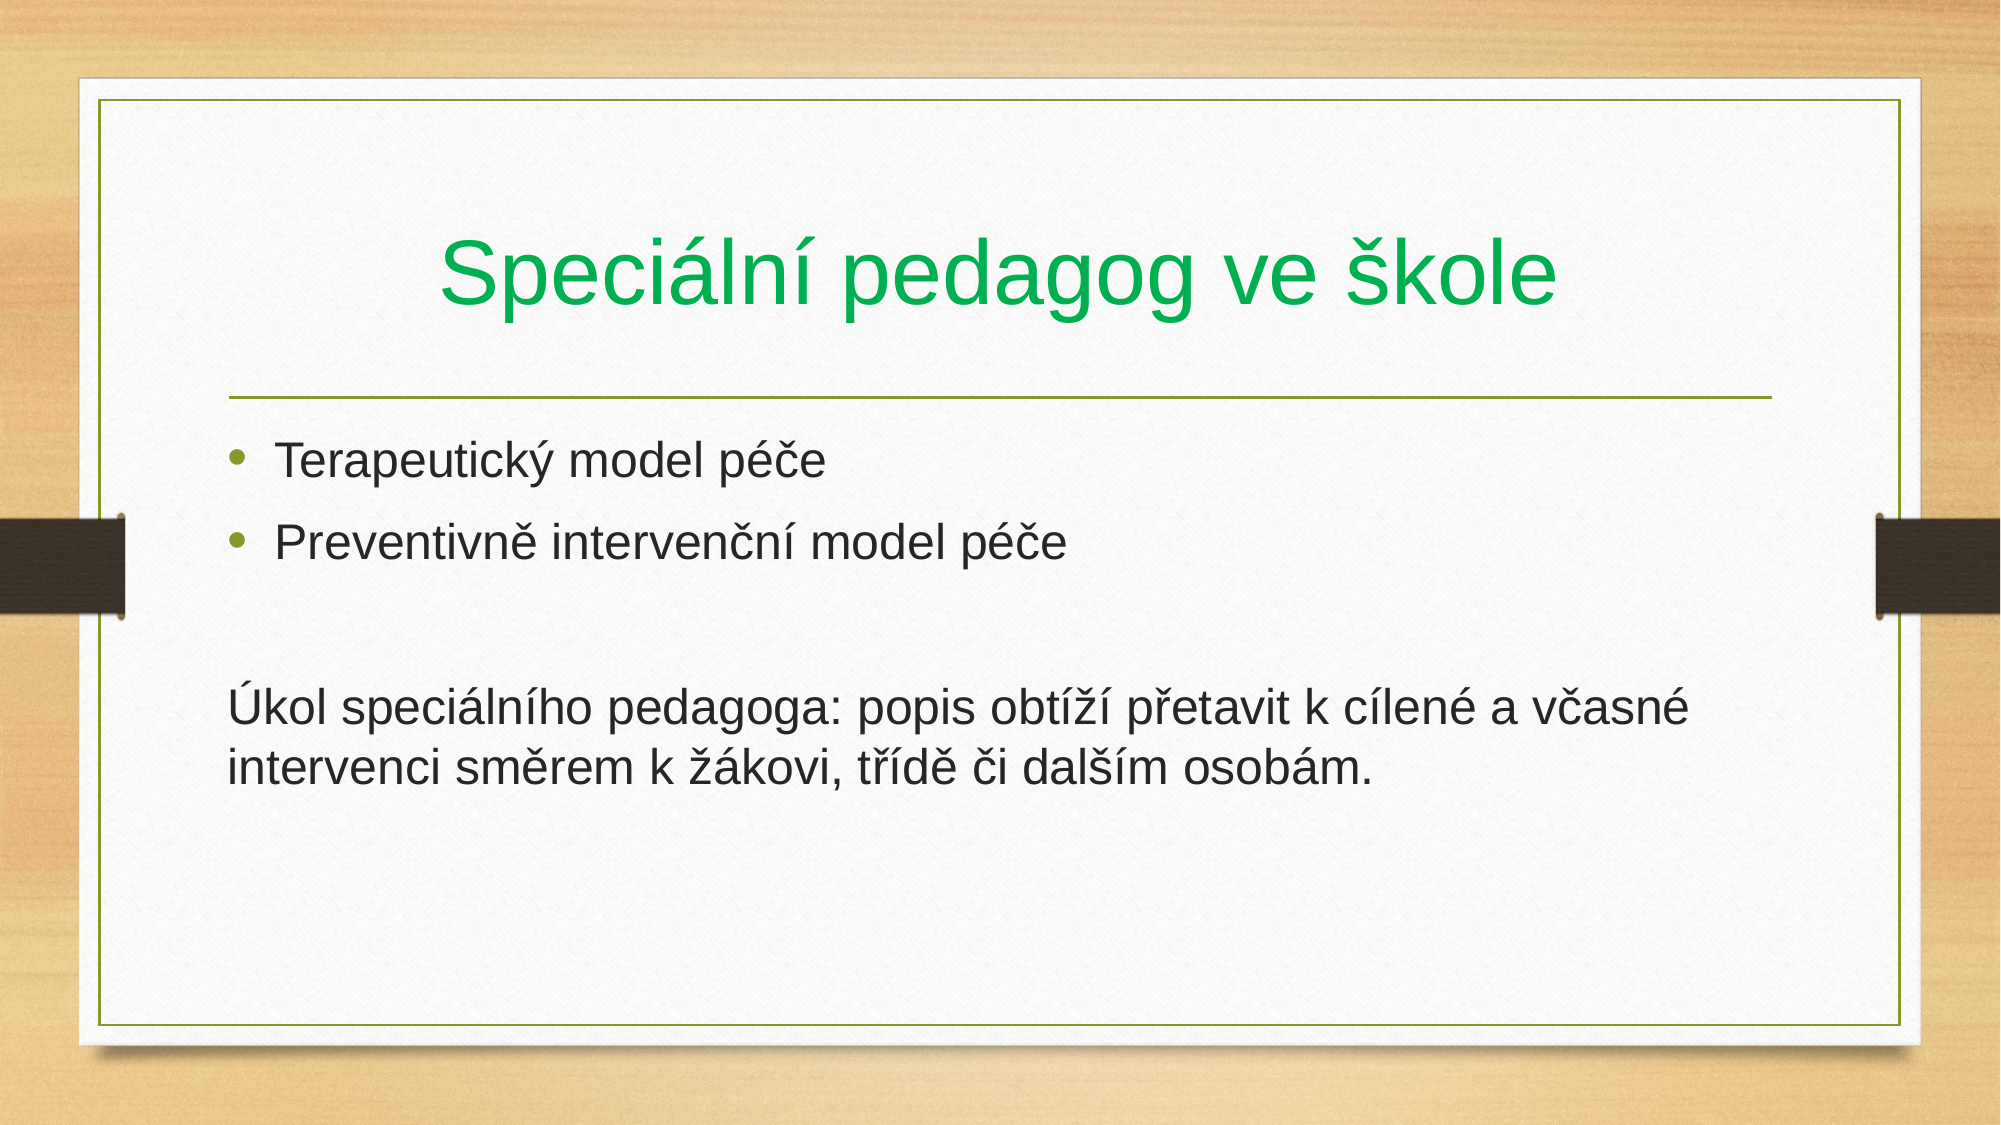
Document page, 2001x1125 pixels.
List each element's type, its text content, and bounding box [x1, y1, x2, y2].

title Speciální pedagog ve škole [212, 161, 1788, 375]
list Terapeutický model péče Preventivně intervenční model péče Úkol speciálního pedagoga: popis obtíží přetavit k cílené a včasné intervenci směrem k žákovi, třídě či dalším osobám. [212, 419, 1788, 964]
picture [0, 0, 2001, 1125]
